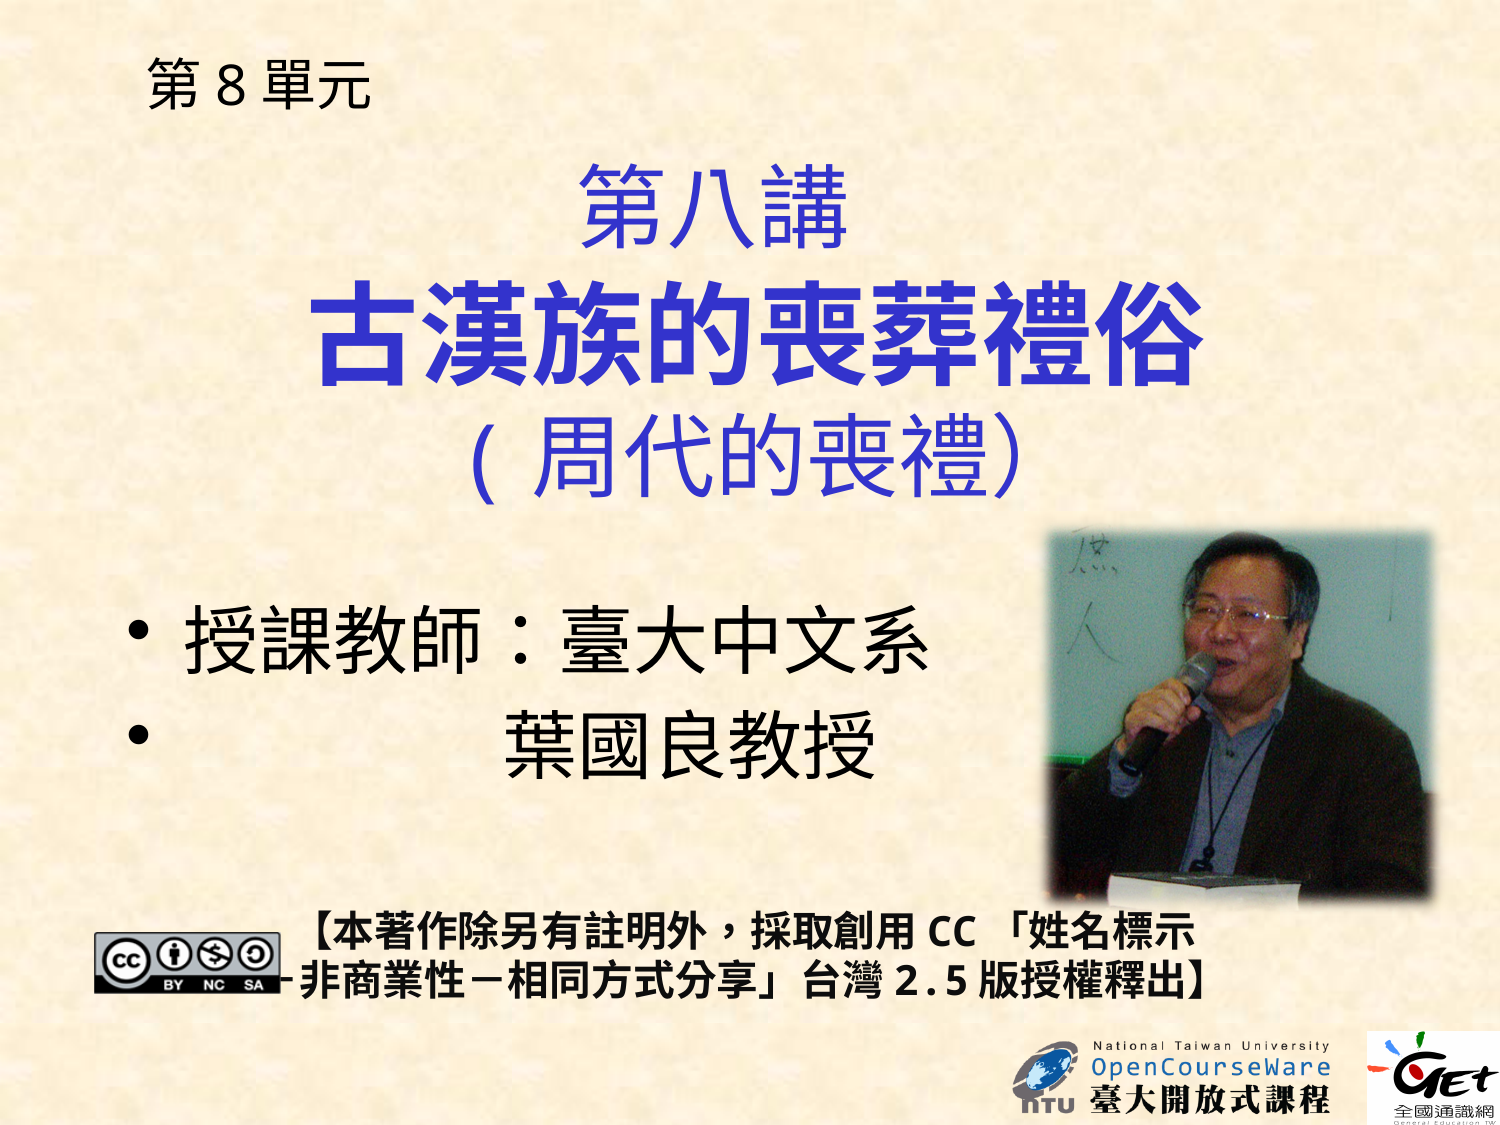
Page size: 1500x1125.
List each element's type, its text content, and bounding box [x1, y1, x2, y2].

text_box 授課教師：臺大中文系 葉國良教授 [112, 586, 1025, 874]
title 第八講 古漢族的喪葬禮俗 (周代的喪禮） [93, 101, 1444, 536]
picture [0, 0, 1500, 1125]
text_box 第8單元 [130, 42, 388, 125]
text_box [93, 907, 1364, 1020]
